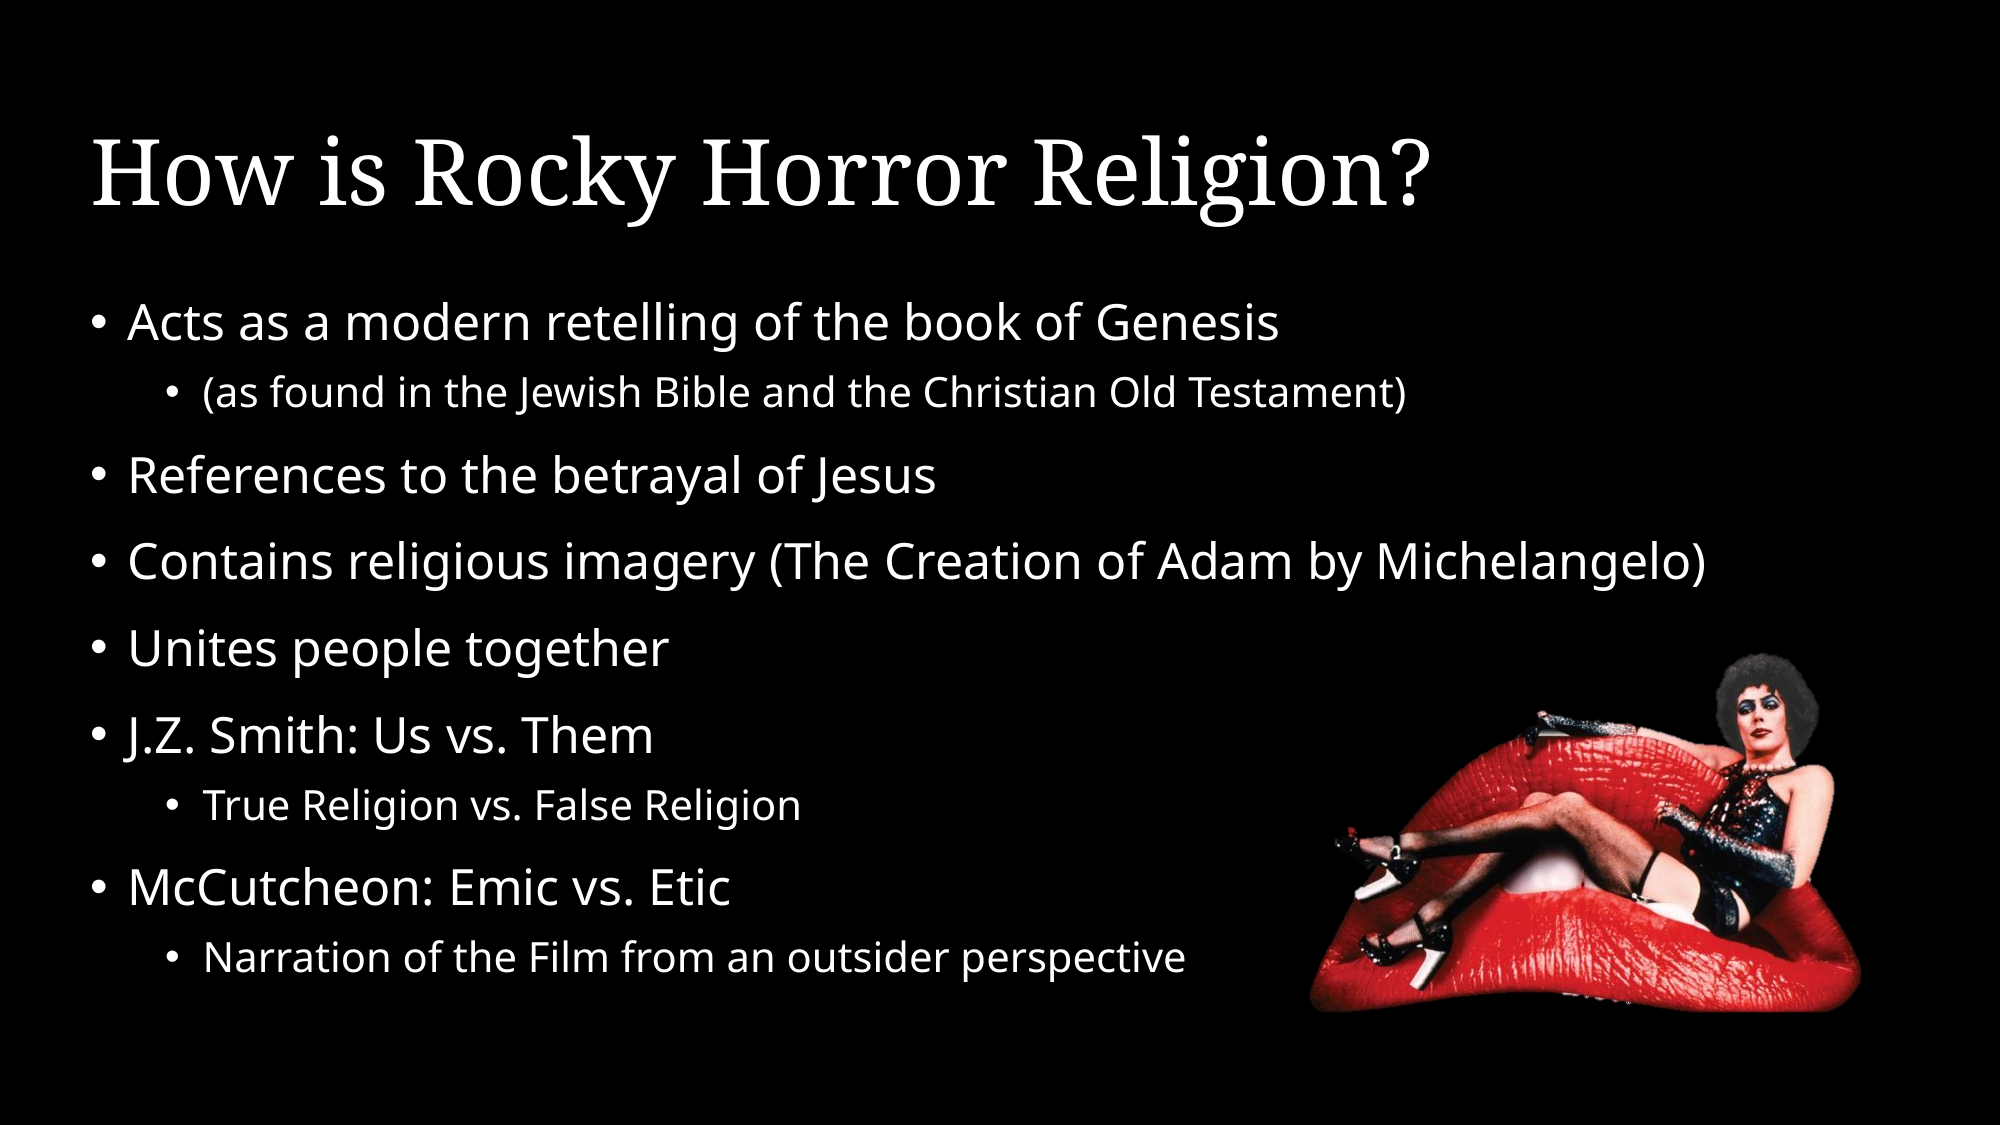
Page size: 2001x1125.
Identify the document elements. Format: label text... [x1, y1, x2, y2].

title How is Rocky Horror Religion? [75, 60, 1863, 277]
picture [1205, 642, 1965, 1054]
list Acts as a modern retelling of the book of Genesis (as found in the Jewish Bible and the Christian Old Testament) References to the betrayal of Jesus Contains religious imagery (The Creation of Adam by Michelangelo) Unites people together J.Z. Smith: Us vs. Them True Religion vs. False Religion McCutcheon: Emic vs. Etic Narration of the Film from an outsider perspective [75, 277, 1925, 1009]
